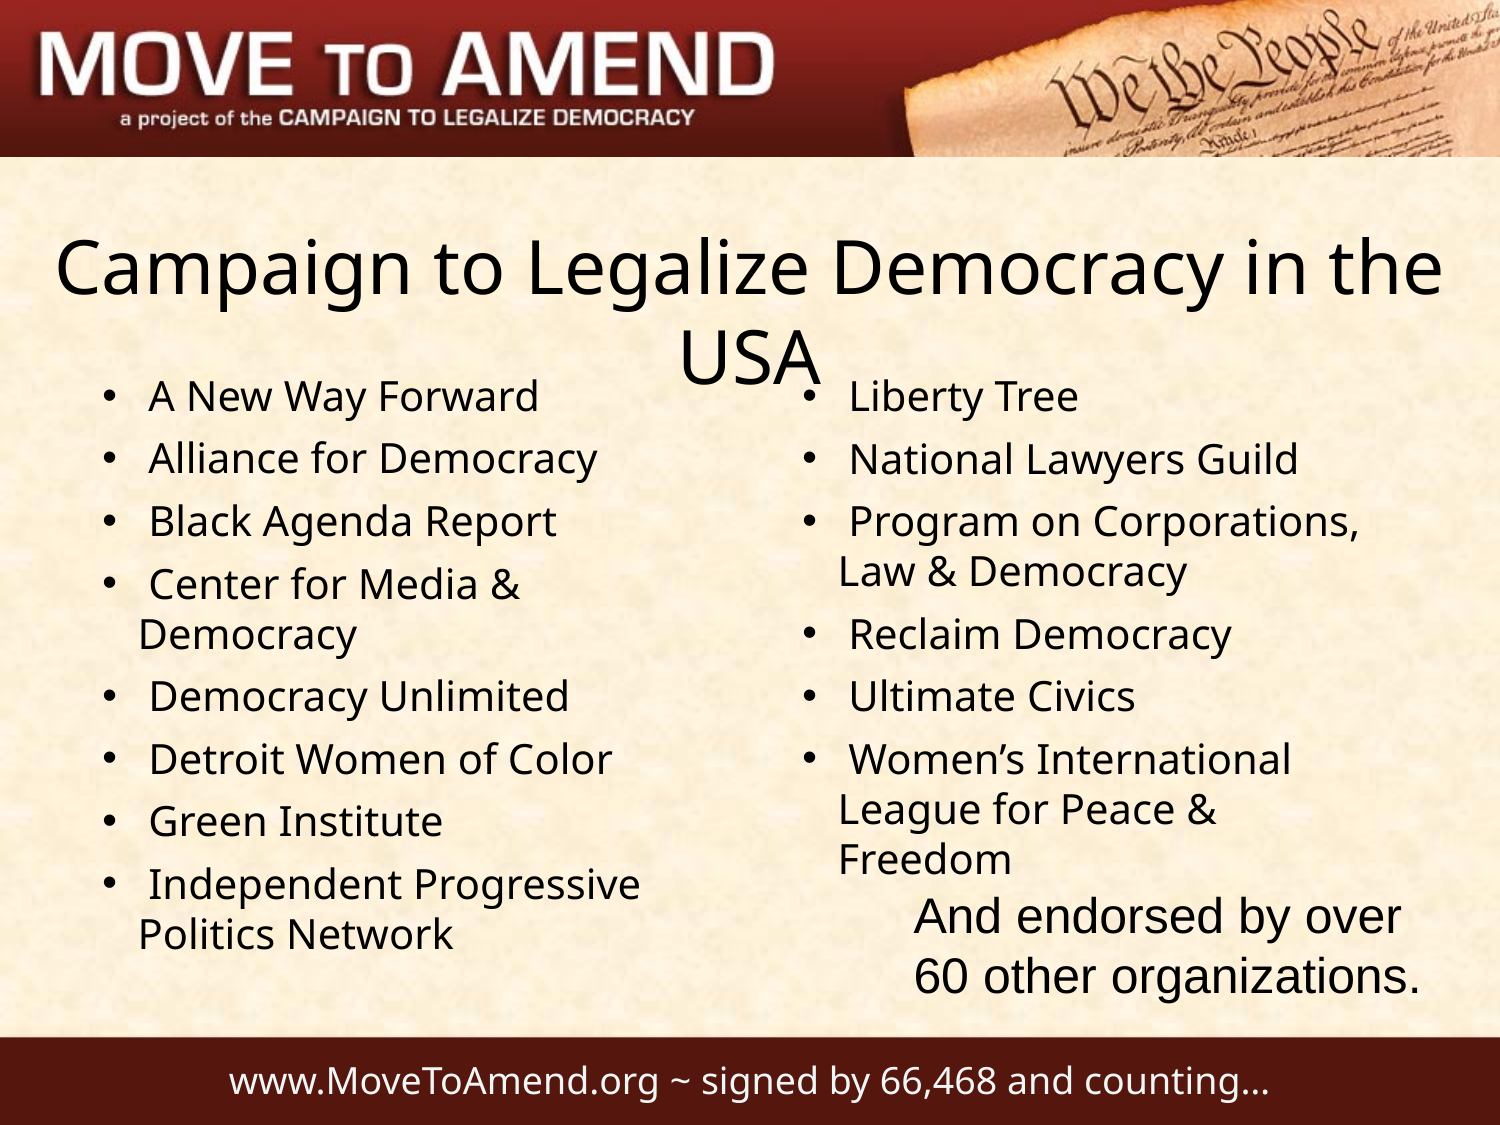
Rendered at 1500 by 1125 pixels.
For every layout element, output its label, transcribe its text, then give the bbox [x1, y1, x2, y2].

picture [0, 0, 1500, 1037]
text_box Liberty Tree National Lawyers Guild Program on Corporations, Law & Democracy Reclaim Democracy Ultimate Civics Women’s International League for Peace & Freedom [787, 362, 1400, 890]
text_box A New Way Forward Alliance for Democracy Black Agenda Report Center for Media & Democracy Democracy Unlimited Detroit Women of Color Green Institute Independent Progressive Politics Network [87, 362, 700, 965]
text_box And endorsed by over 60 other organizations. [898, 876, 1463, 1011]
text_box www.MoveToAmend.org ~ signed by 66,468 and counting… [0, 1049, 1500, 1125]
text_box Campaign to Legalize Democracy in the USA [24, 212, 1475, 408]
text_box [0, 1037, 1500, 1049]
